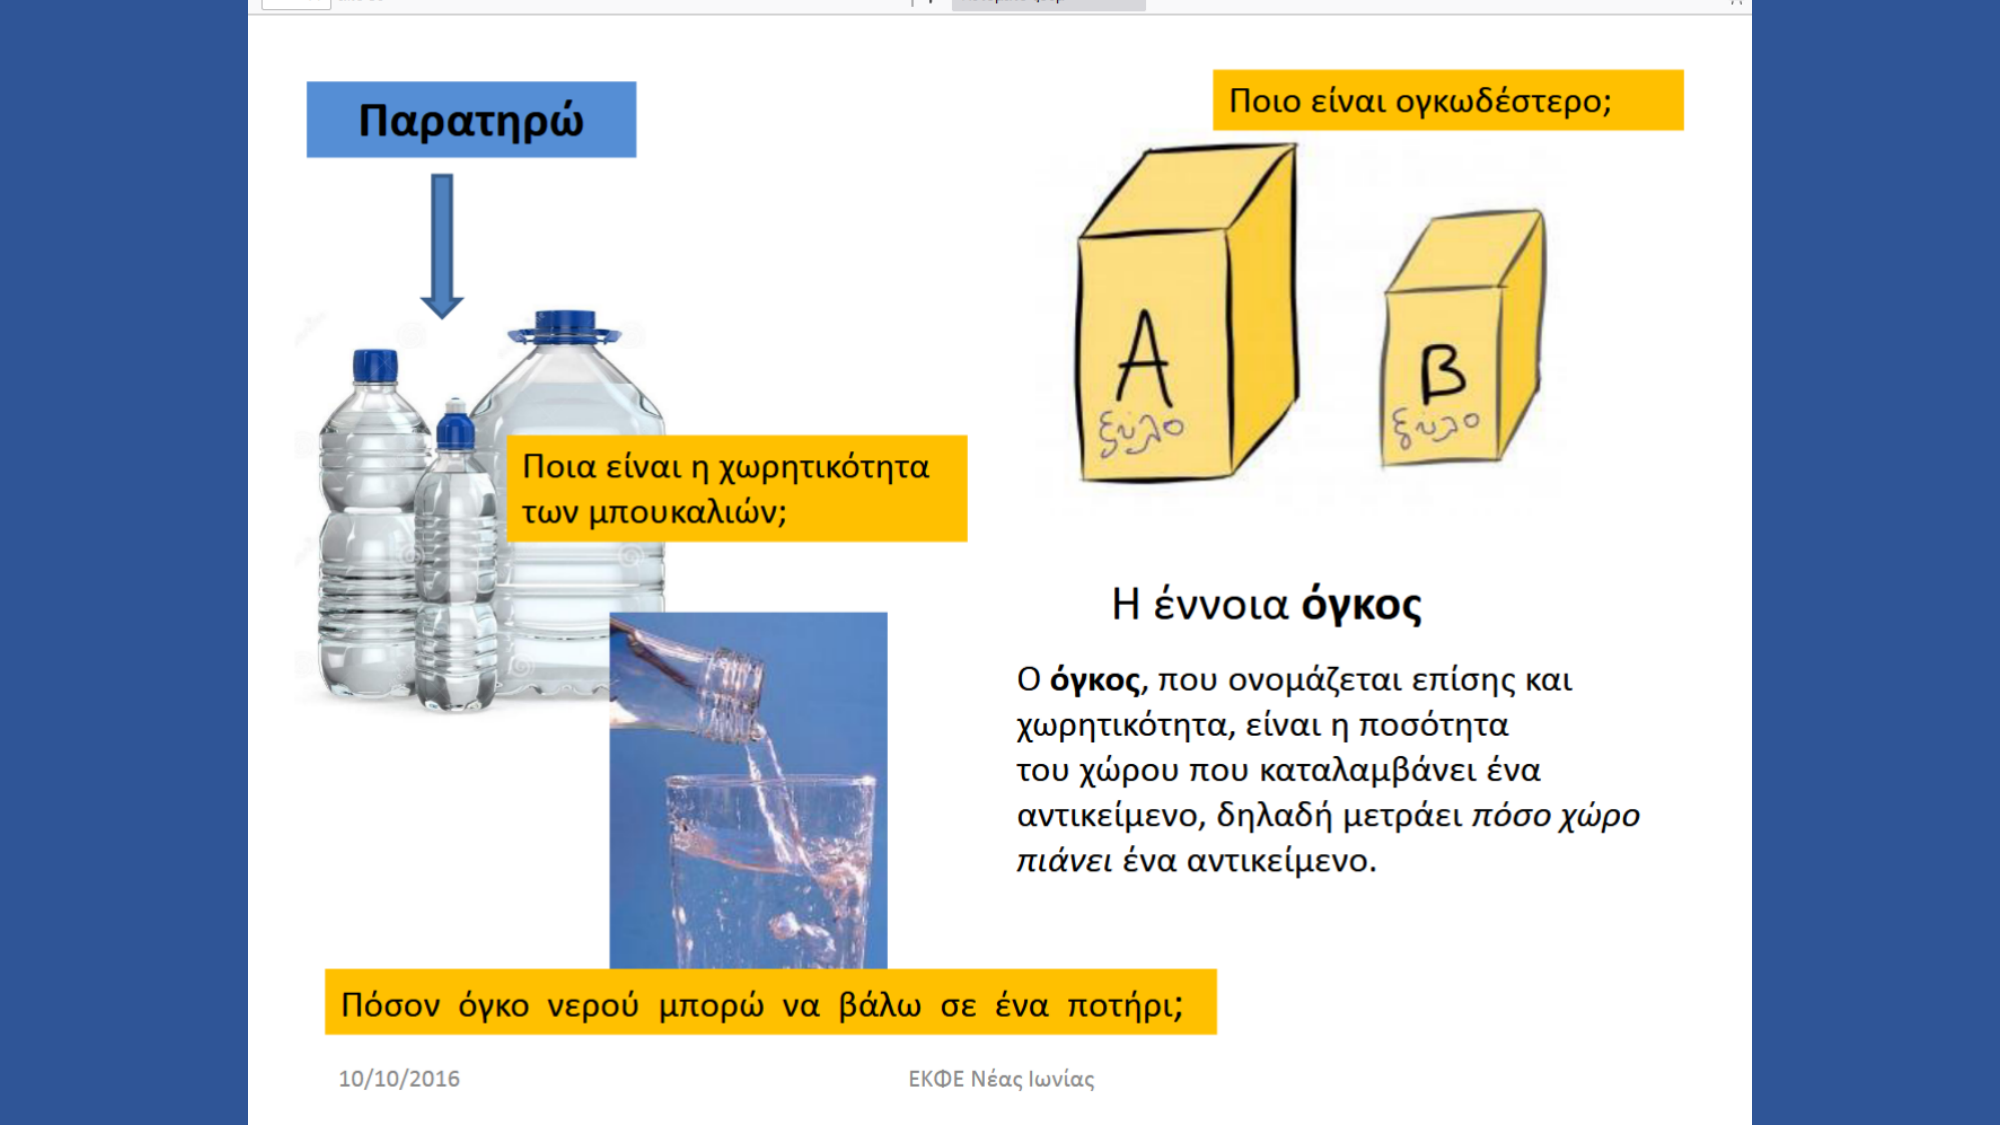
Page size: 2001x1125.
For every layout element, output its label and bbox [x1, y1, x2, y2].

picture [248, 0, 1752, 1125]
